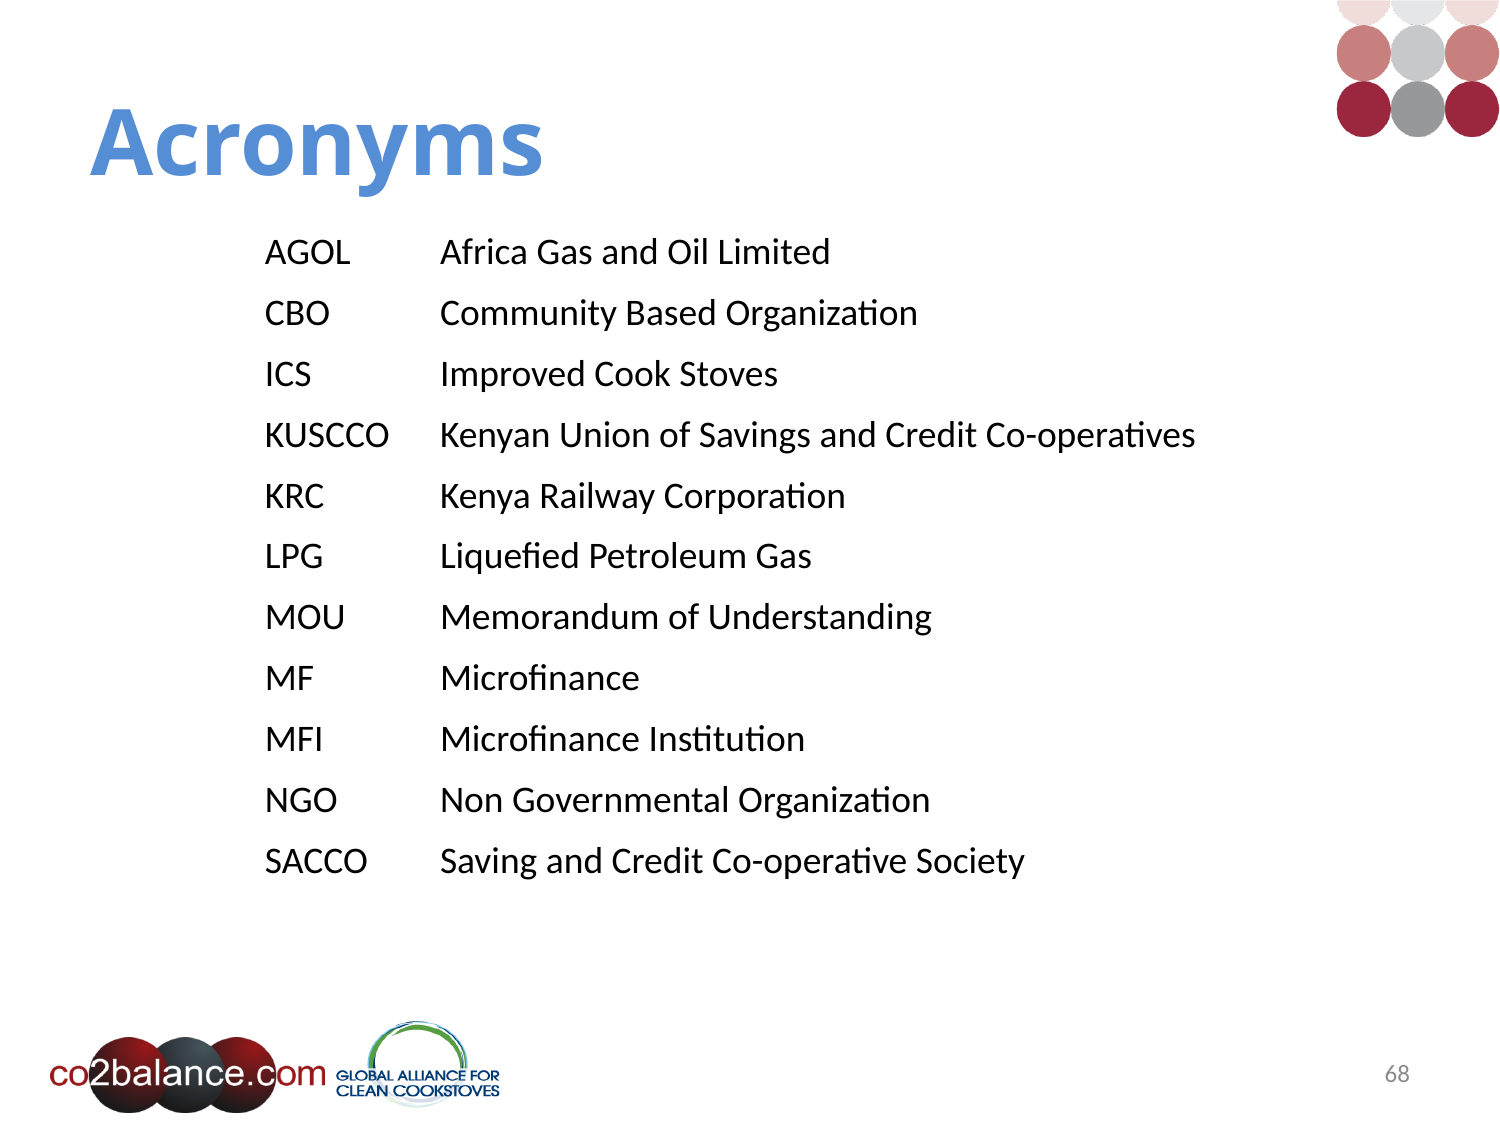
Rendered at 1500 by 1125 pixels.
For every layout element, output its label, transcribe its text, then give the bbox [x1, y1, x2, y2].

table_cell Community Based Organization [425, 290, 1250, 351]
table_cell Improved Cook Stoves [425, 351, 1250, 412]
table_cell Kenyan Union of Savings and Credit Co-operatives [425, 412, 1250, 473]
table_cell KUSCCO [250, 412, 425, 473]
table_cell Microfinance Institution [425, 716, 1250, 777]
table_cell SACCO [250, 837, 425, 898]
table_header AGOL [250, 229, 425, 290]
picture [1335, 0, 1500, 138]
table_header Africa Gas and Oil Limited [425, 229, 1250, 290]
table_cell MOU [250, 594, 425, 655]
title Acronyms [75, 45, 1425, 233]
table_cell Non Governmental Organization [425, 777, 1250, 837]
table_cell MF [250, 655, 425, 716]
table_cell CBO [250, 290, 425, 351]
table_cell ICS [250, 351, 425, 412]
table_cell MFI [250, 716, 425, 777]
table_cell Kenya Railway Corporation [425, 473, 1250, 533]
table_cell Memorandum of Understanding [425, 594, 1250, 655]
table_cell LPG [250, 533, 425, 594]
table_cell KRC [250, 473, 425, 533]
table_cell NGO [250, 777, 425, 837]
table_cell Liquefied Petroleum Gas [425, 533, 1250, 594]
table_cell Saving and Credit Co-operative Society [425, 837, 1250, 898]
table_cell Microfinance [425, 655, 1250, 716]
picture [50, 1012, 550, 1125]
slide_number 68 [1074, 1042, 1425, 1103]
